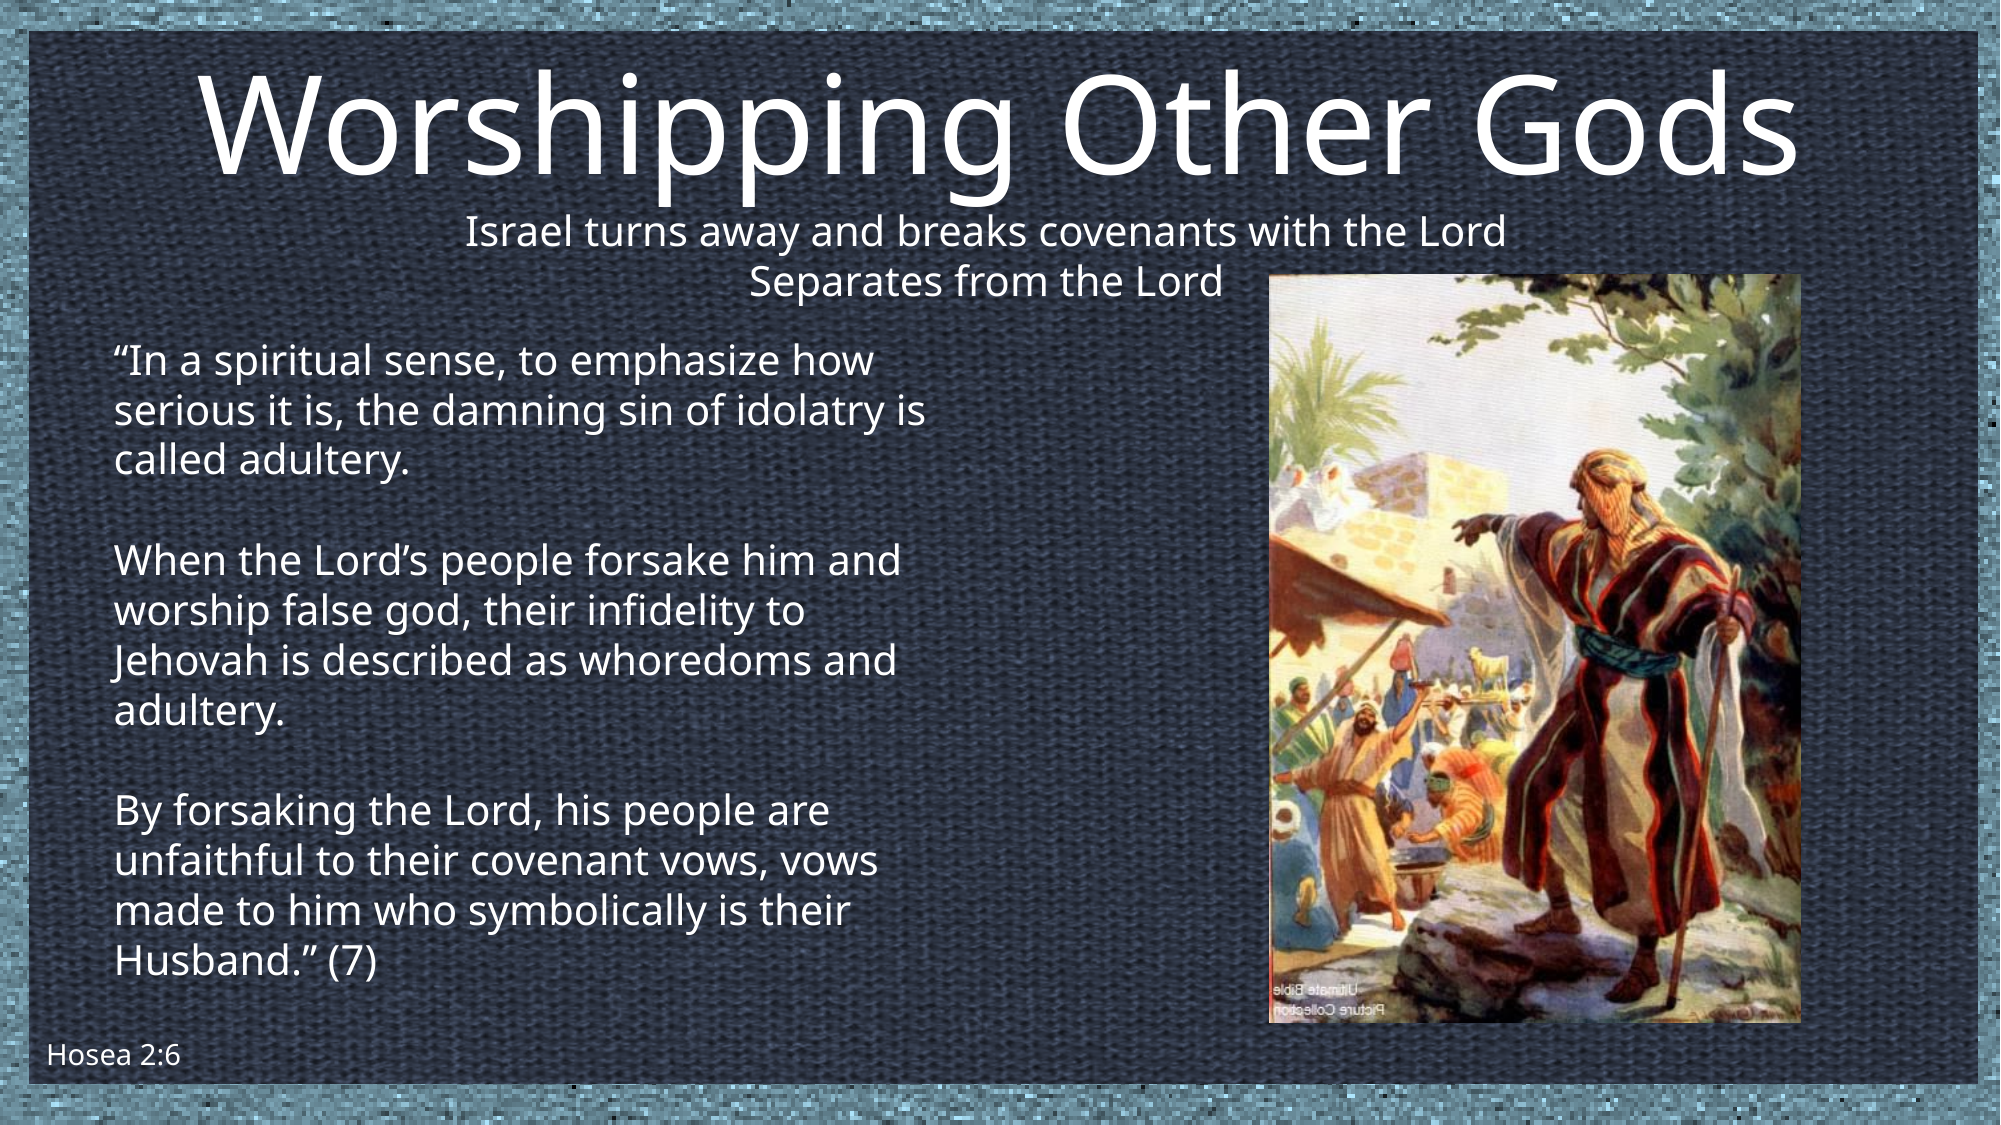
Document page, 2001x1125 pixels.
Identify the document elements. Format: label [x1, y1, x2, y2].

text_box [0, 0, 2000, 1125]
picture [1269, 274, 1801, 1023]
